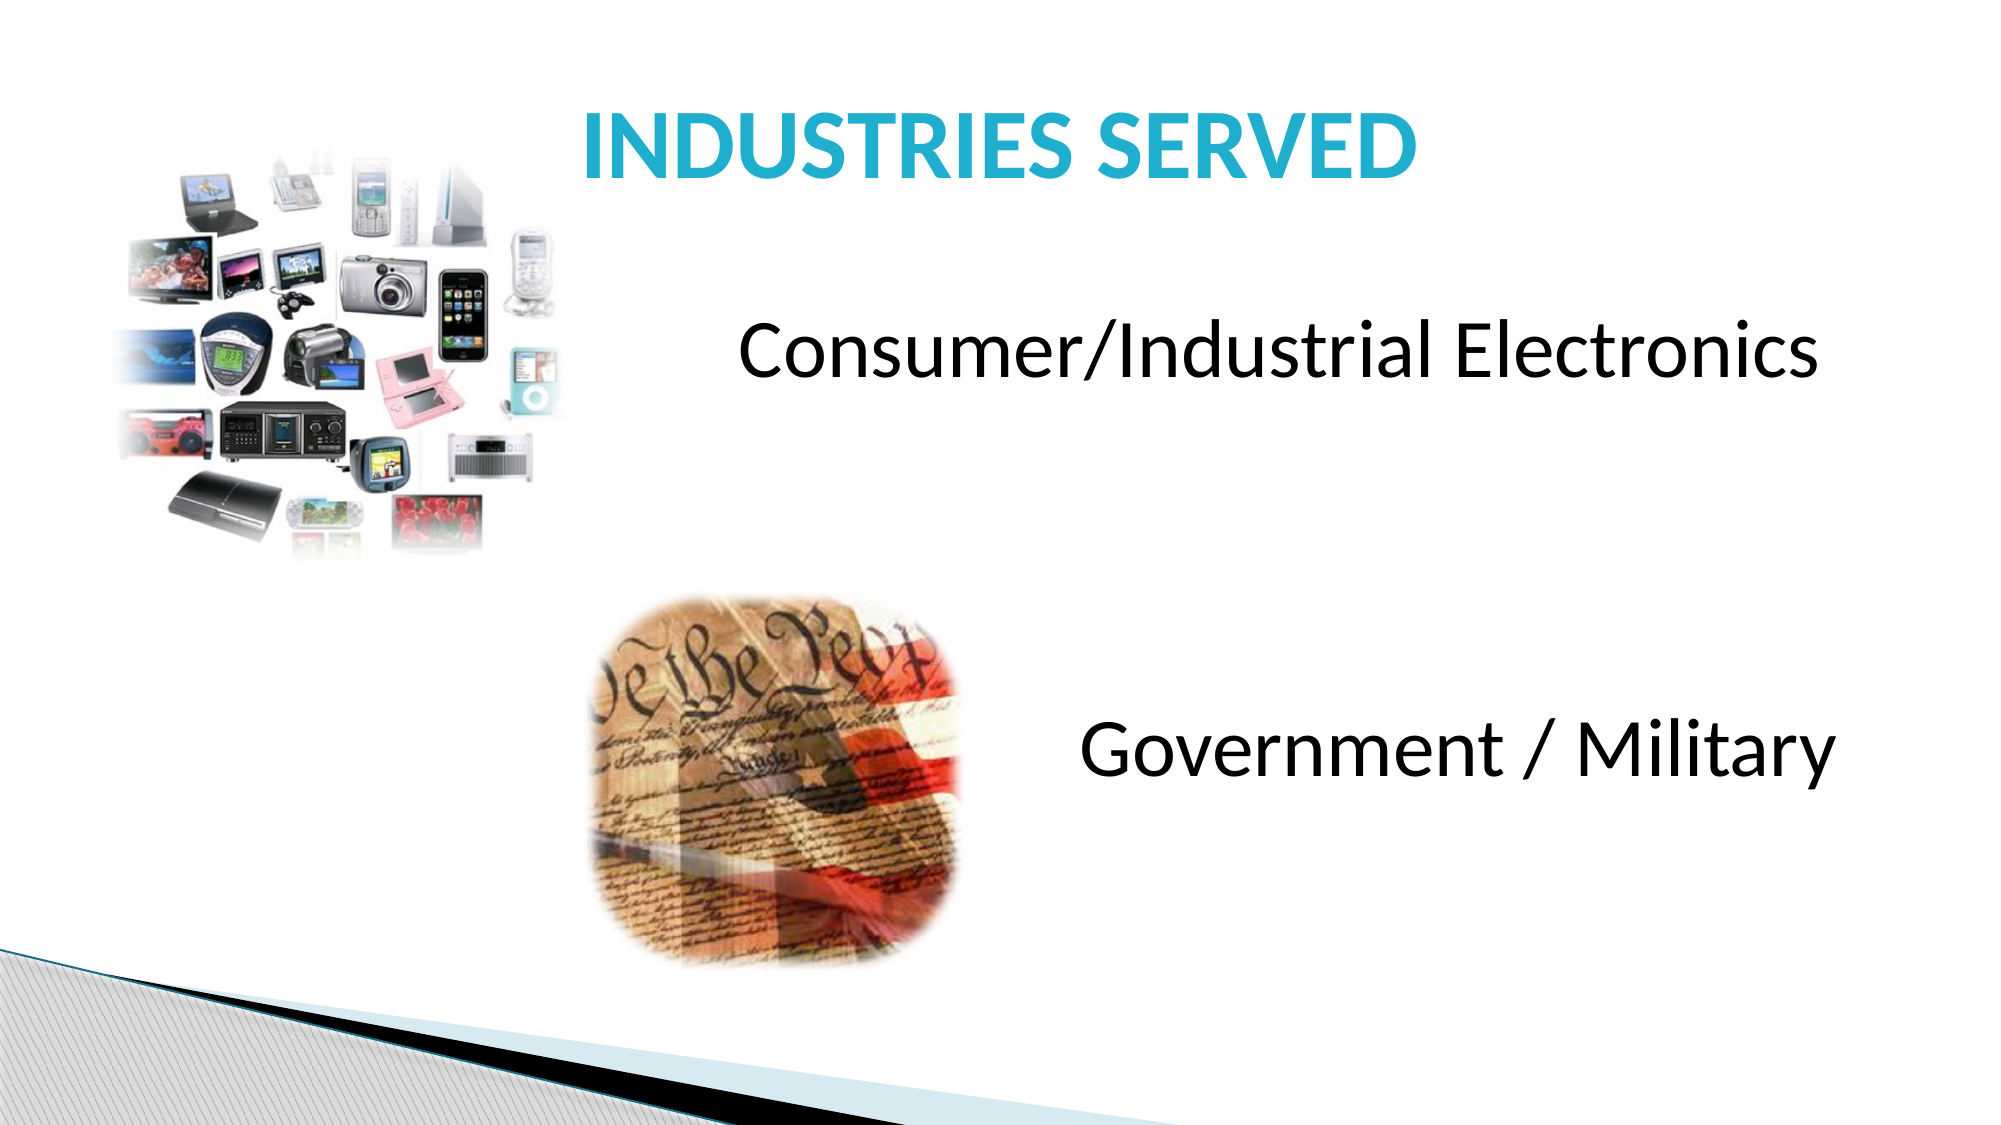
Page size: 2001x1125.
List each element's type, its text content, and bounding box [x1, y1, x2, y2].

picture [104, 141, 582, 568]
text_box Consumer/Industrial Electronics [723, 286, 1836, 402]
text_box Government / Military [971, 685, 1853, 801]
title Industries Served [0, 45, 2000, 233]
picture [583, 589, 965, 972]
